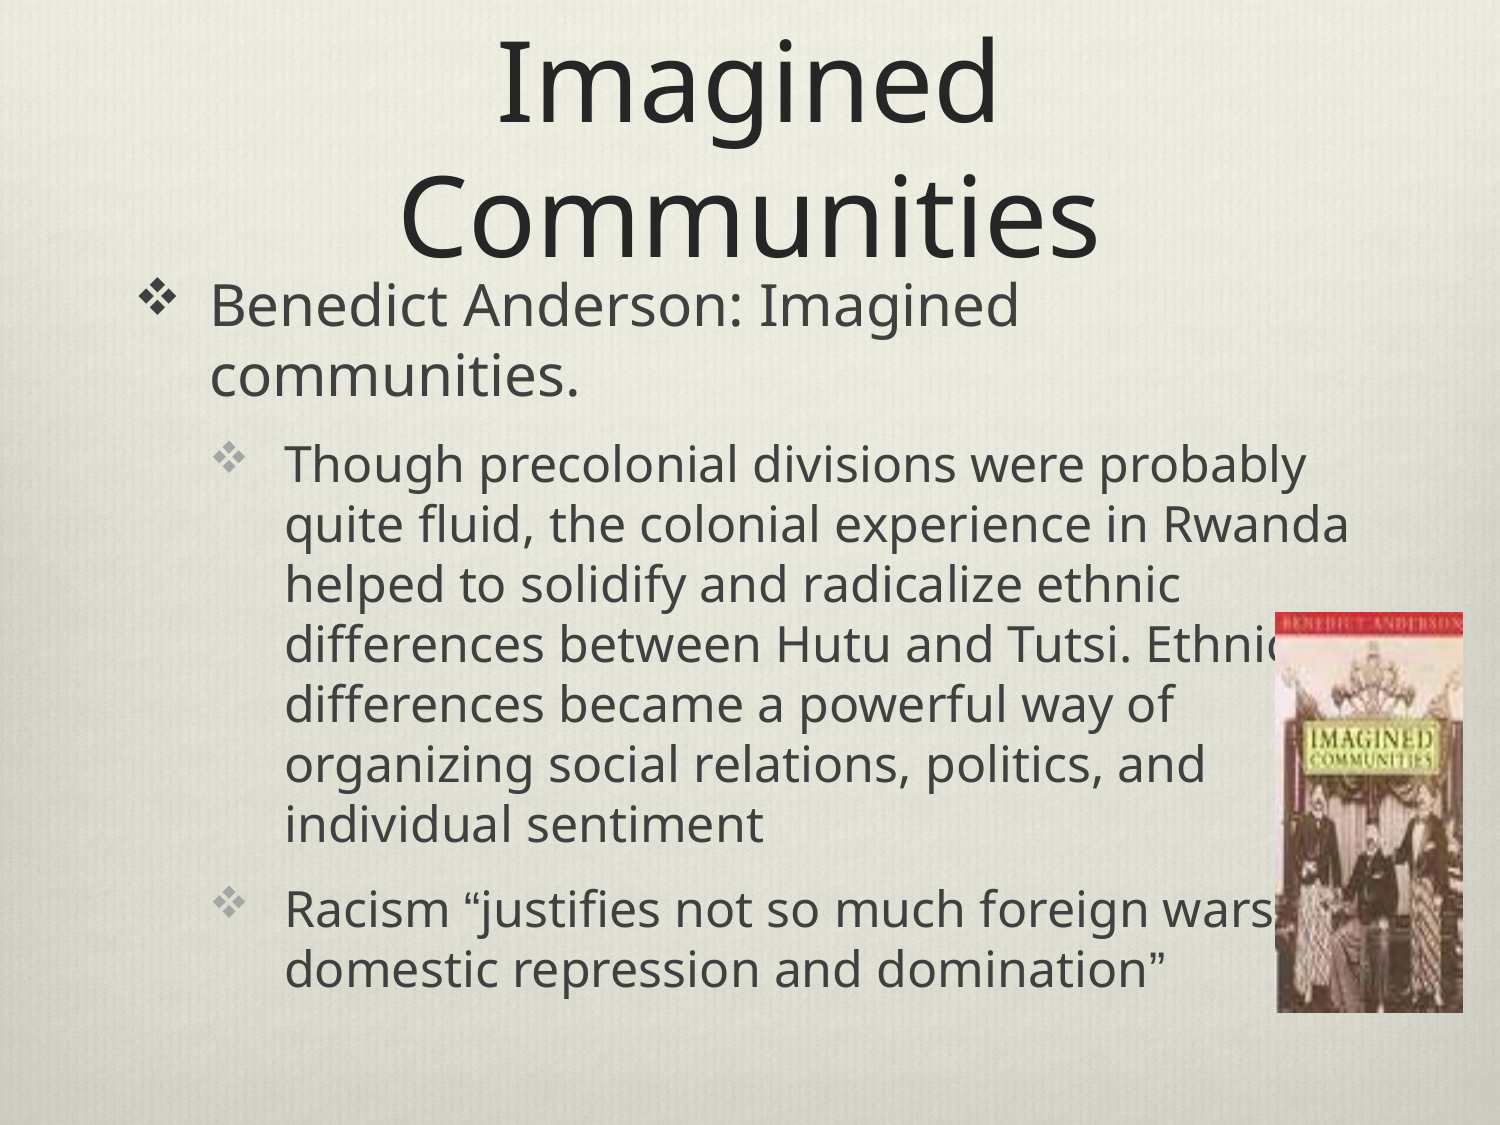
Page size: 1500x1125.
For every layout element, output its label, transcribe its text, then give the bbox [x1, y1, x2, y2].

picture [1273, 611, 1464, 1014]
list Benedict Anderson: Imagined communities. Though precolonial divisions were probably quite fluid, the colonial experience in Rwanda helped to solidify and radicalize ethnic differences between Hutu and Tutsi. Ethnic differences became a powerful way of organizing social relations, politics, and individual sentiment Racism “justifies not so much foreign wars as domestic repression and domination” [119, 260, 1381, 1011]
title Imagined Communities [119, 51, 1381, 240]
